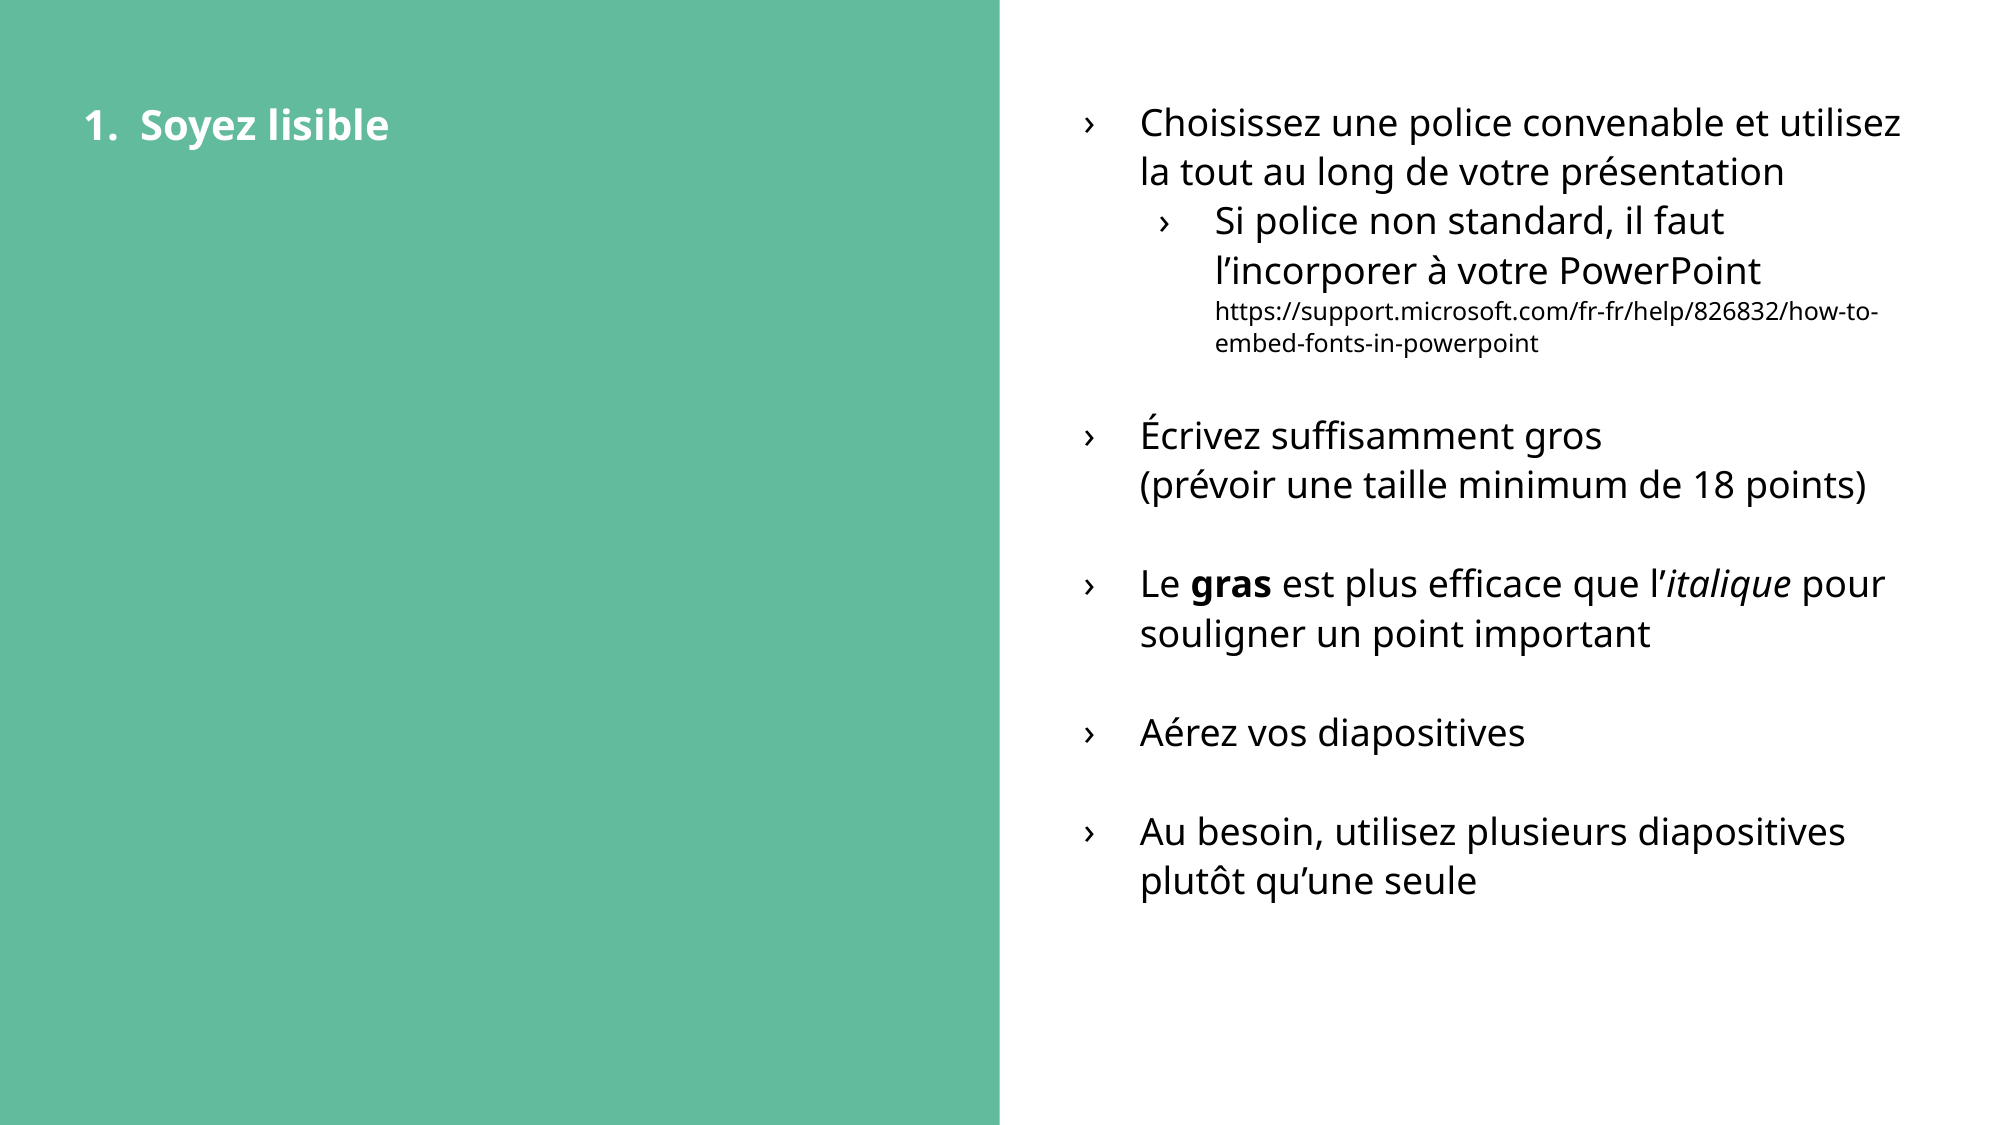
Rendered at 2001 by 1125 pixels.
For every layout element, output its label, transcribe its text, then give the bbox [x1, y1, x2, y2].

text_box Soyez lisible [69, 86, 910, 212]
text_box Choisissez une police convenable et utilisez la tout au long de votre présentation Si police non standard, il faut l’incorporer à votre PowerPoint https://support.microsoft.com/fr-fr/help/826832/how-to-embed-fonts-in-powerpoint Écrivez suffisamment gros (prévoir une taille minimum de 18 points) Le gras est plus efficace que l’italique pour souligner un point important Aérez vos diapositives Au besoin, utilisez plusieurs diapositives plutôt qu’une seule [1068, 86, 1931, 910]
text_box [0, 0, 1001, 1125]
